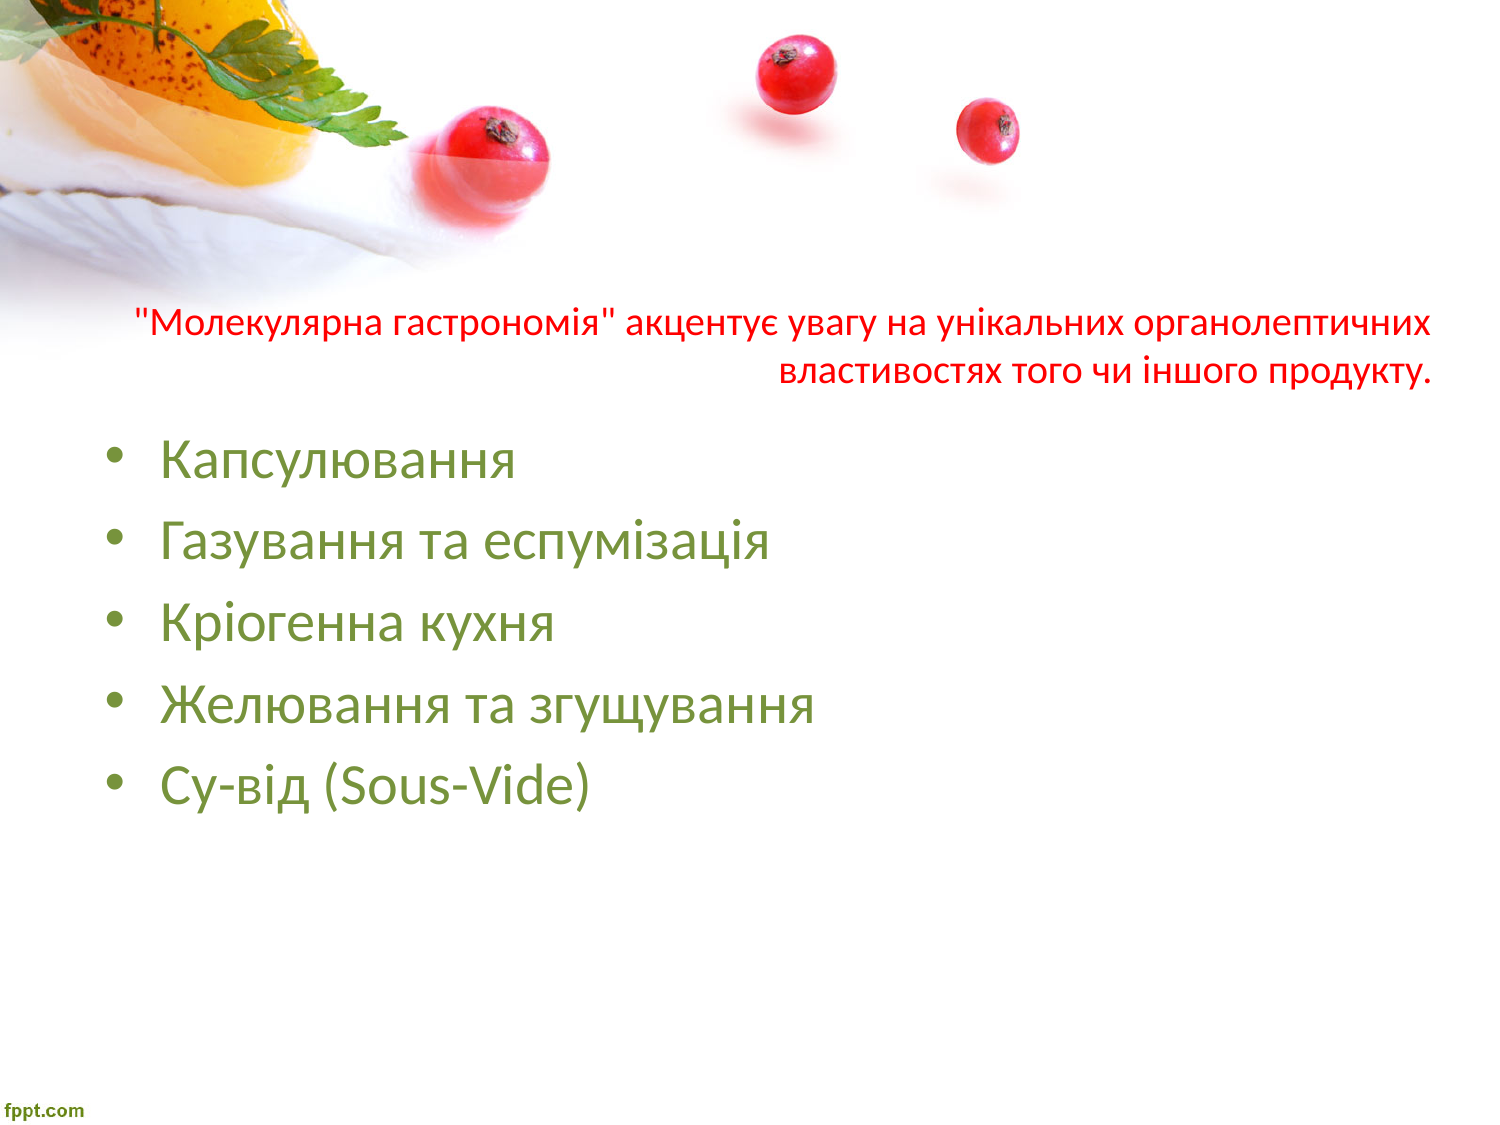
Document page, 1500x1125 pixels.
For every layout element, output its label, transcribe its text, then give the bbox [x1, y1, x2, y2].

title "Молекулярна гастрономія" акцентує увагу на унікальних органолептичних властивостях того чи іншого продукту. [98, 286, 1449, 400]
picture [0, 0, 1500, 1125]
list Капсулювання Газування та еспумізація Кріогенна кухня Желювання та згущування Су-від (Sous-Vide) [89, 412, 1440, 1064]
